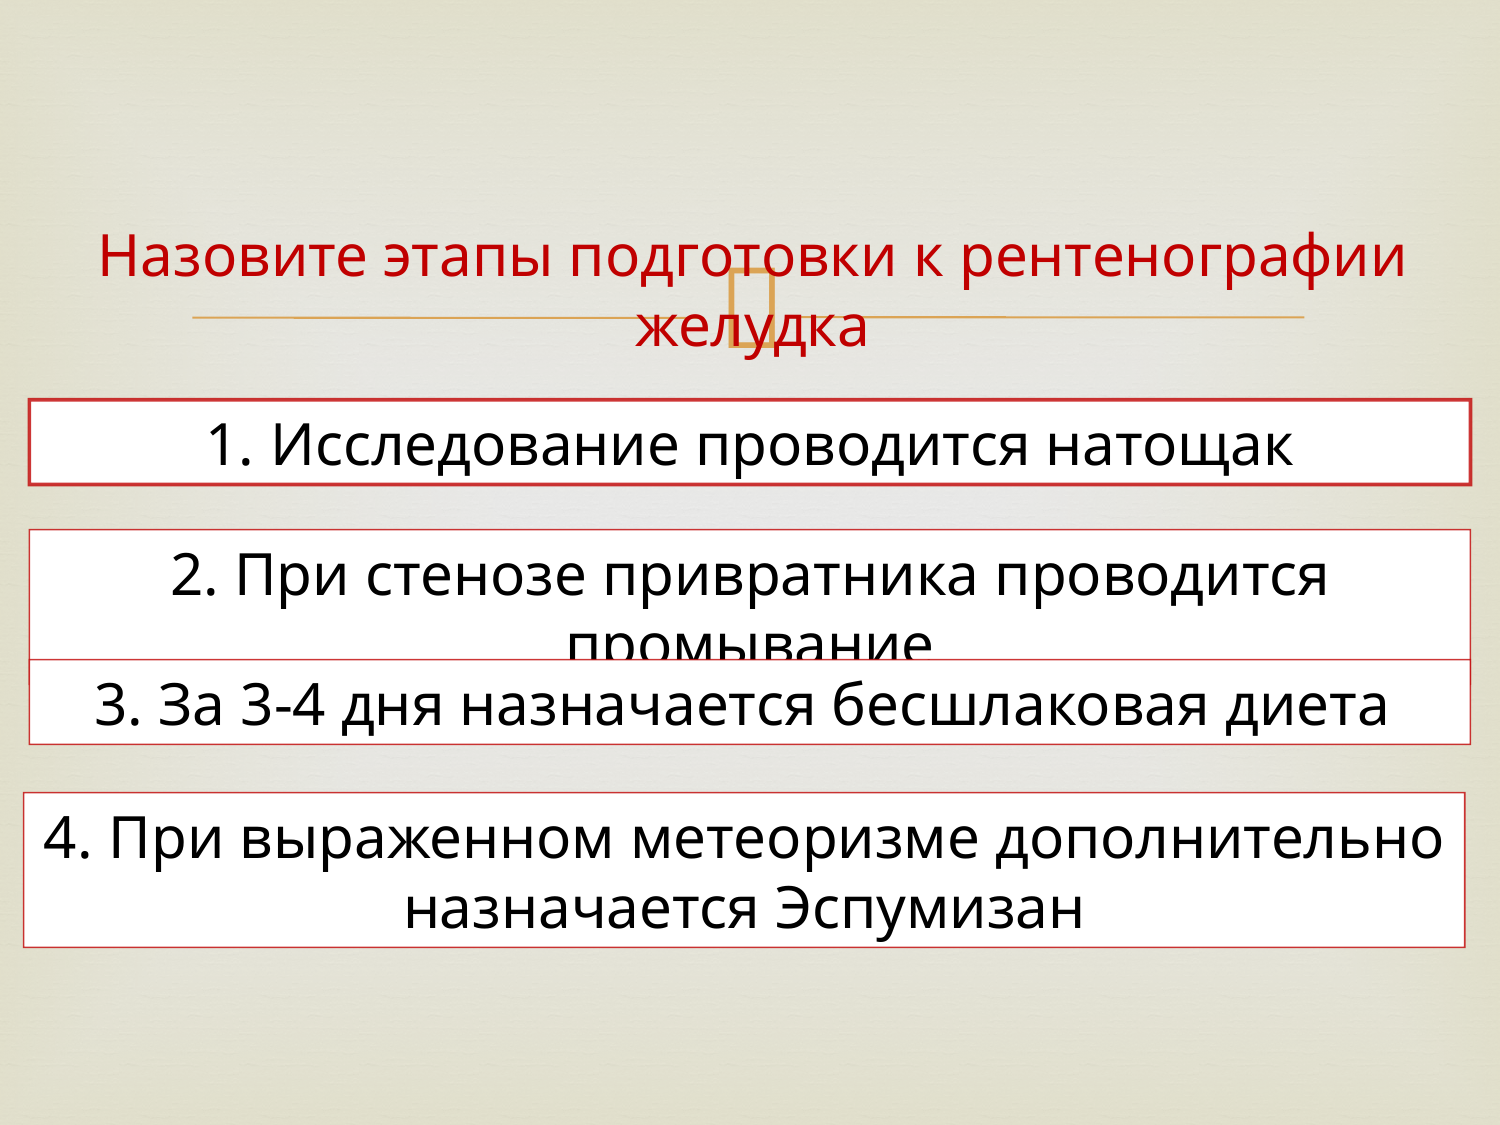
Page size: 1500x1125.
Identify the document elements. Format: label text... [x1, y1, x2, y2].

text_box 2. При стенозе привратника проводится промывание [29, 529, 1471, 659]
text_box 4. При выраженном метеоризме дополнительно назначается Эспумизан [23, 792, 1465, 948]
text_box ‪1. Исследование проводится натощак [29, 399, 1471, 485]
text_box Назовите этапы подготовки к рентенографии желудка [35, 210, 1471, 366]
text_box 3. За 3-4 дня назначается бесшлаковая диета [29, 659, 1471, 745]
